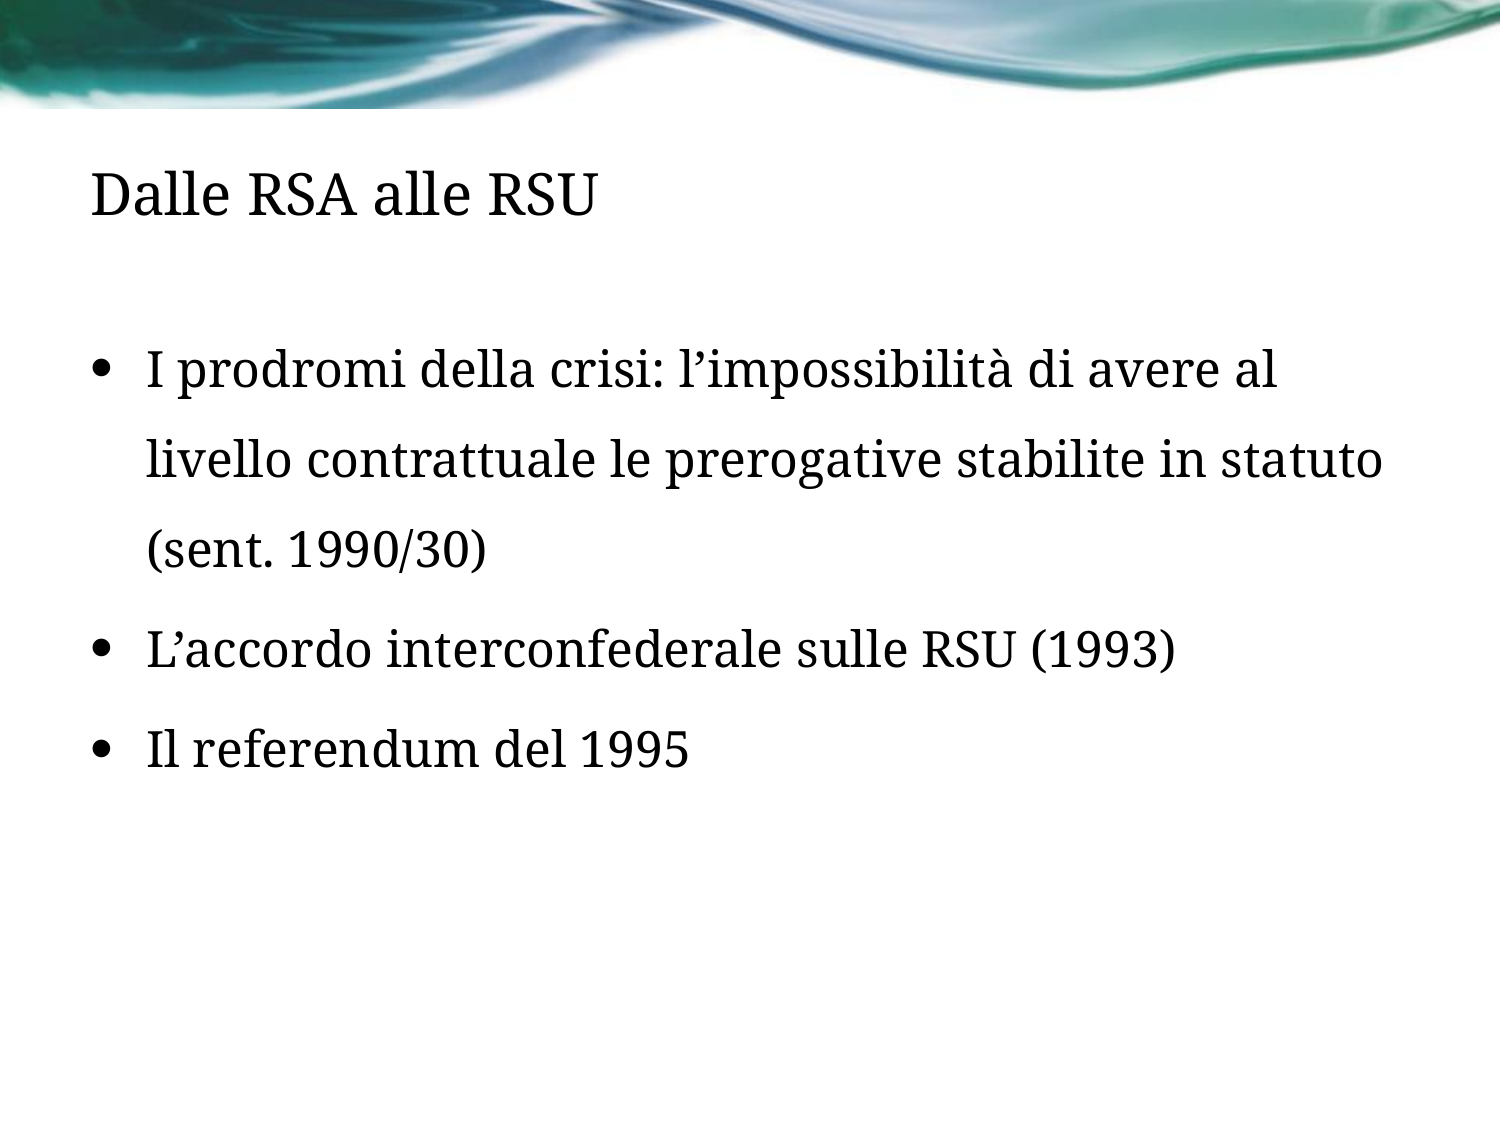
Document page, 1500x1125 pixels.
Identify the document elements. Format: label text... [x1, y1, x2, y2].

picture [0, 0, 1500, 109]
list I prodromi della crisi: l’impossibilità di avere al livello contrattuale le prerogative stabilite in statuto (sent. 1990/30) L’accordo interconfederale sulle RSU (1993) Il referendum del 1995 [75, 299, 1425, 1005]
title Dalle RSA alle RSU [75, 149, 1425, 299]
